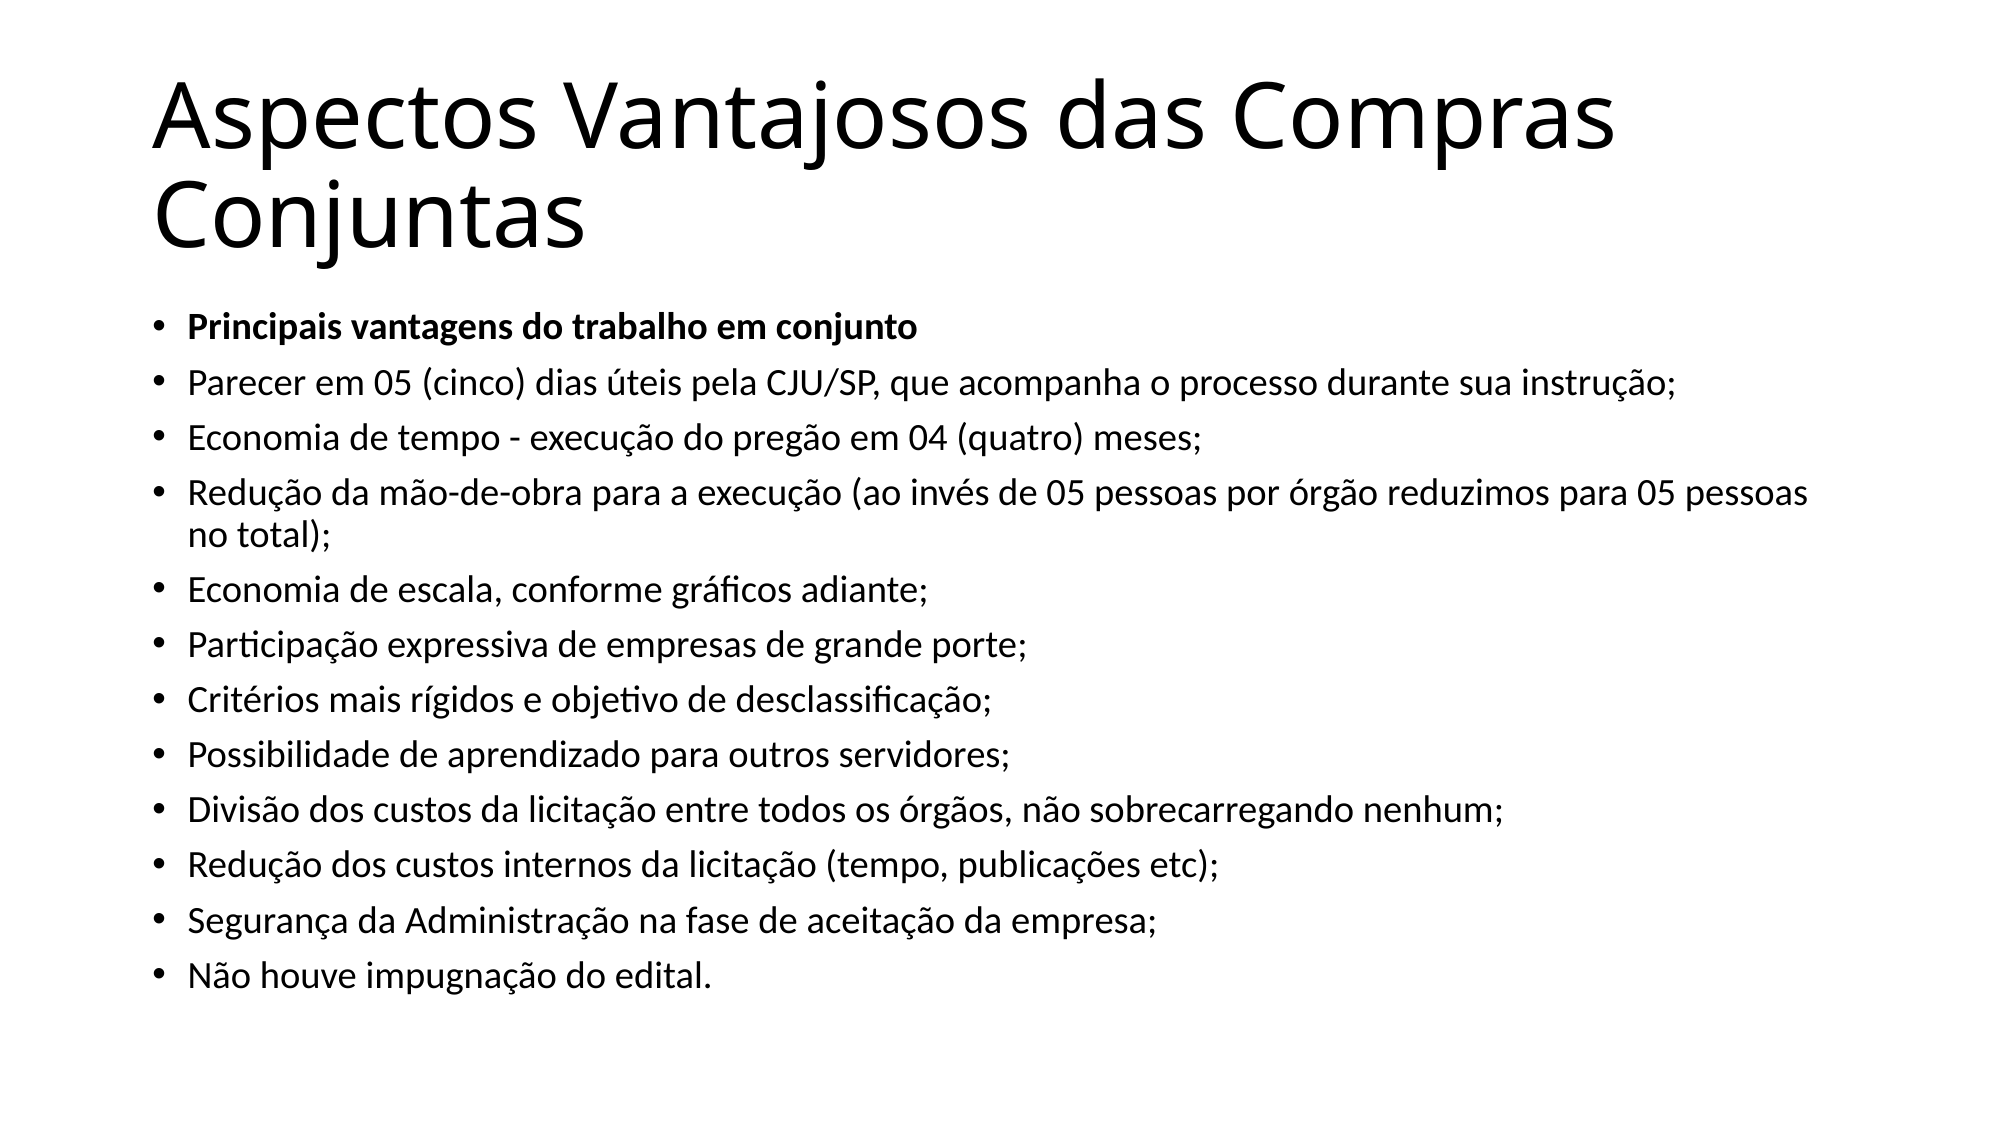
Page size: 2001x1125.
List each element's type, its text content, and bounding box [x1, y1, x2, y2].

list Principais vantagens do trabalho em conjunto Parecer em 05 (cinco) dias úteis pela CJU/SP, que acompanha o processo durante sua instrução; Economia de tempo - execução do pregão em 04 (quatro) meses; Redução da mão-de-obra para a execução (ao invés de 05 pessoas por órgão reduzimos para 05 pessoas no total); Economia de escala, conforme gráficos adiante; Participação expressiva de empresas de grande porte; Critérios mais rígidos e objetivo de desclassificação; Possibilidade de aprendizado para outros servidores; Divisão dos custos da licitação entre todos os órgãos, não sobrecarregando nenhum; Redução dos custos internos da licitação (tempo, publicações etc); Segurança da Administração na fase de aceitação da empresa; Não houve impugnação do edital. [137, 299, 1863, 1014]
title Aspectos Vantajosos das Compras Conjuntas [137, 59, 1863, 278]
